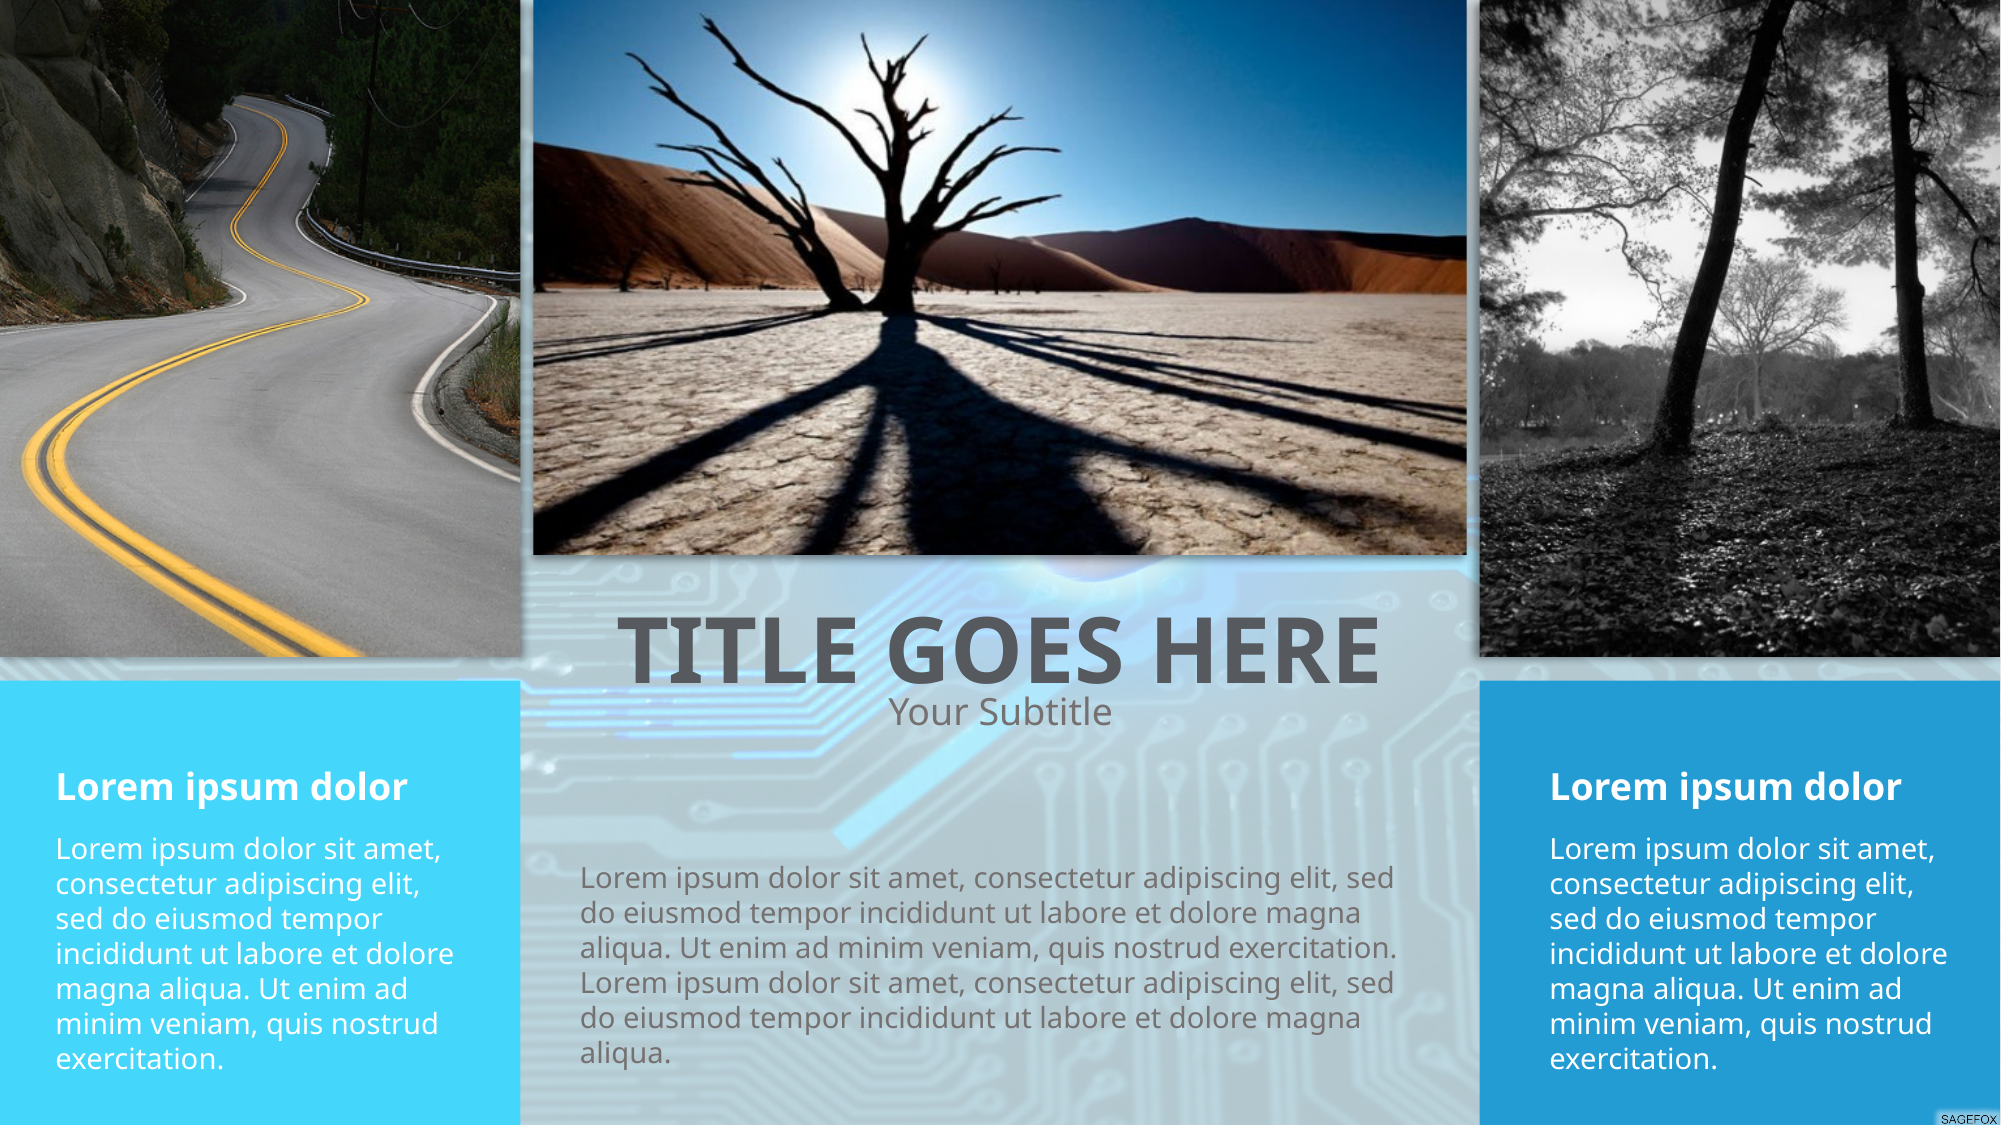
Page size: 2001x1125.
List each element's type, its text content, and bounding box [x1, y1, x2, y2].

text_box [548, 584, 1452, 742]
text_box [0, 680, 521, 1125]
text_box [1479, 0, 2000, 657]
text_box [0, 0, 521, 657]
text_box [1479, 680, 2000, 1125]
picture [1938, 1114, 1999, 1125]
text_box Lorem ipsum dolor sit amet, consectetur adipiscing elit, sed do eiusmod tempor incididunt ut labore et dolore magna aliqua. Ut enim ad minim veniam, quis nostrud exercitation. Lorem ipsum dolor sit amet, consectetur adipiscing elit, sed do eiusmod tempor incididunt ut labore et dolore magna aliqua. [565, 852, 1452, 1077]
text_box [40, 755, 480, 1051]
text_box [532, 0, 1468, 555]
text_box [1534, 755, 1974, 1051]
